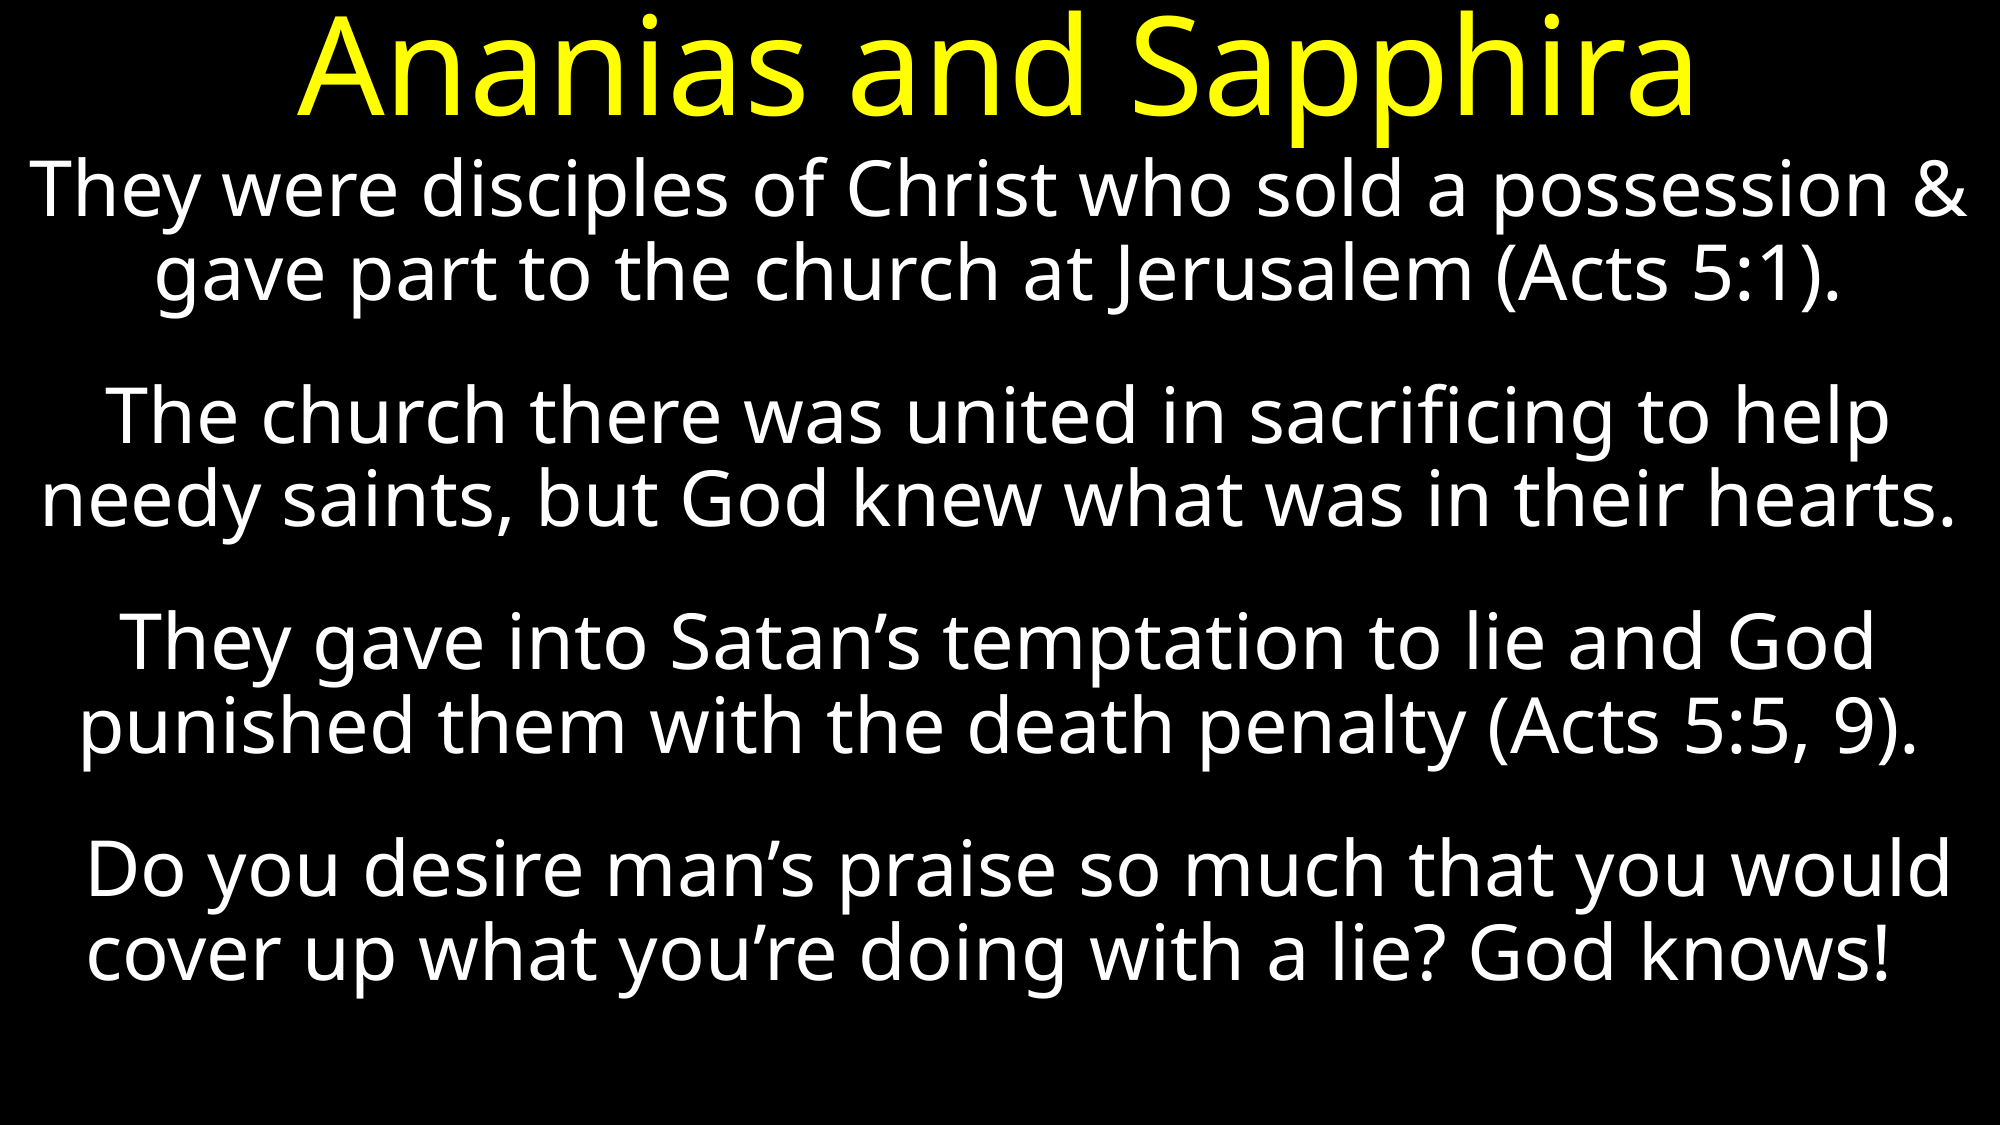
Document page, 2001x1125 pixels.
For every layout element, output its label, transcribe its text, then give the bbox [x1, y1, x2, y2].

title Ananias and Sapphira [0, 0, 2000, 142]
list They were disciples of Christ who sold a possession & gave part to the church at Jerusalem (Acts 5:1). The church there was united in sacrificing to help needy saints, but God knew what was in their hearts. They gave into Satan’s temptation to lie and God punished them with the death penalty (Acts 5:5, 9). Do you desire man’s praise so much that you would cover up what you’re doing with a lie? God knows! [0, 142, 2000, 1125]
